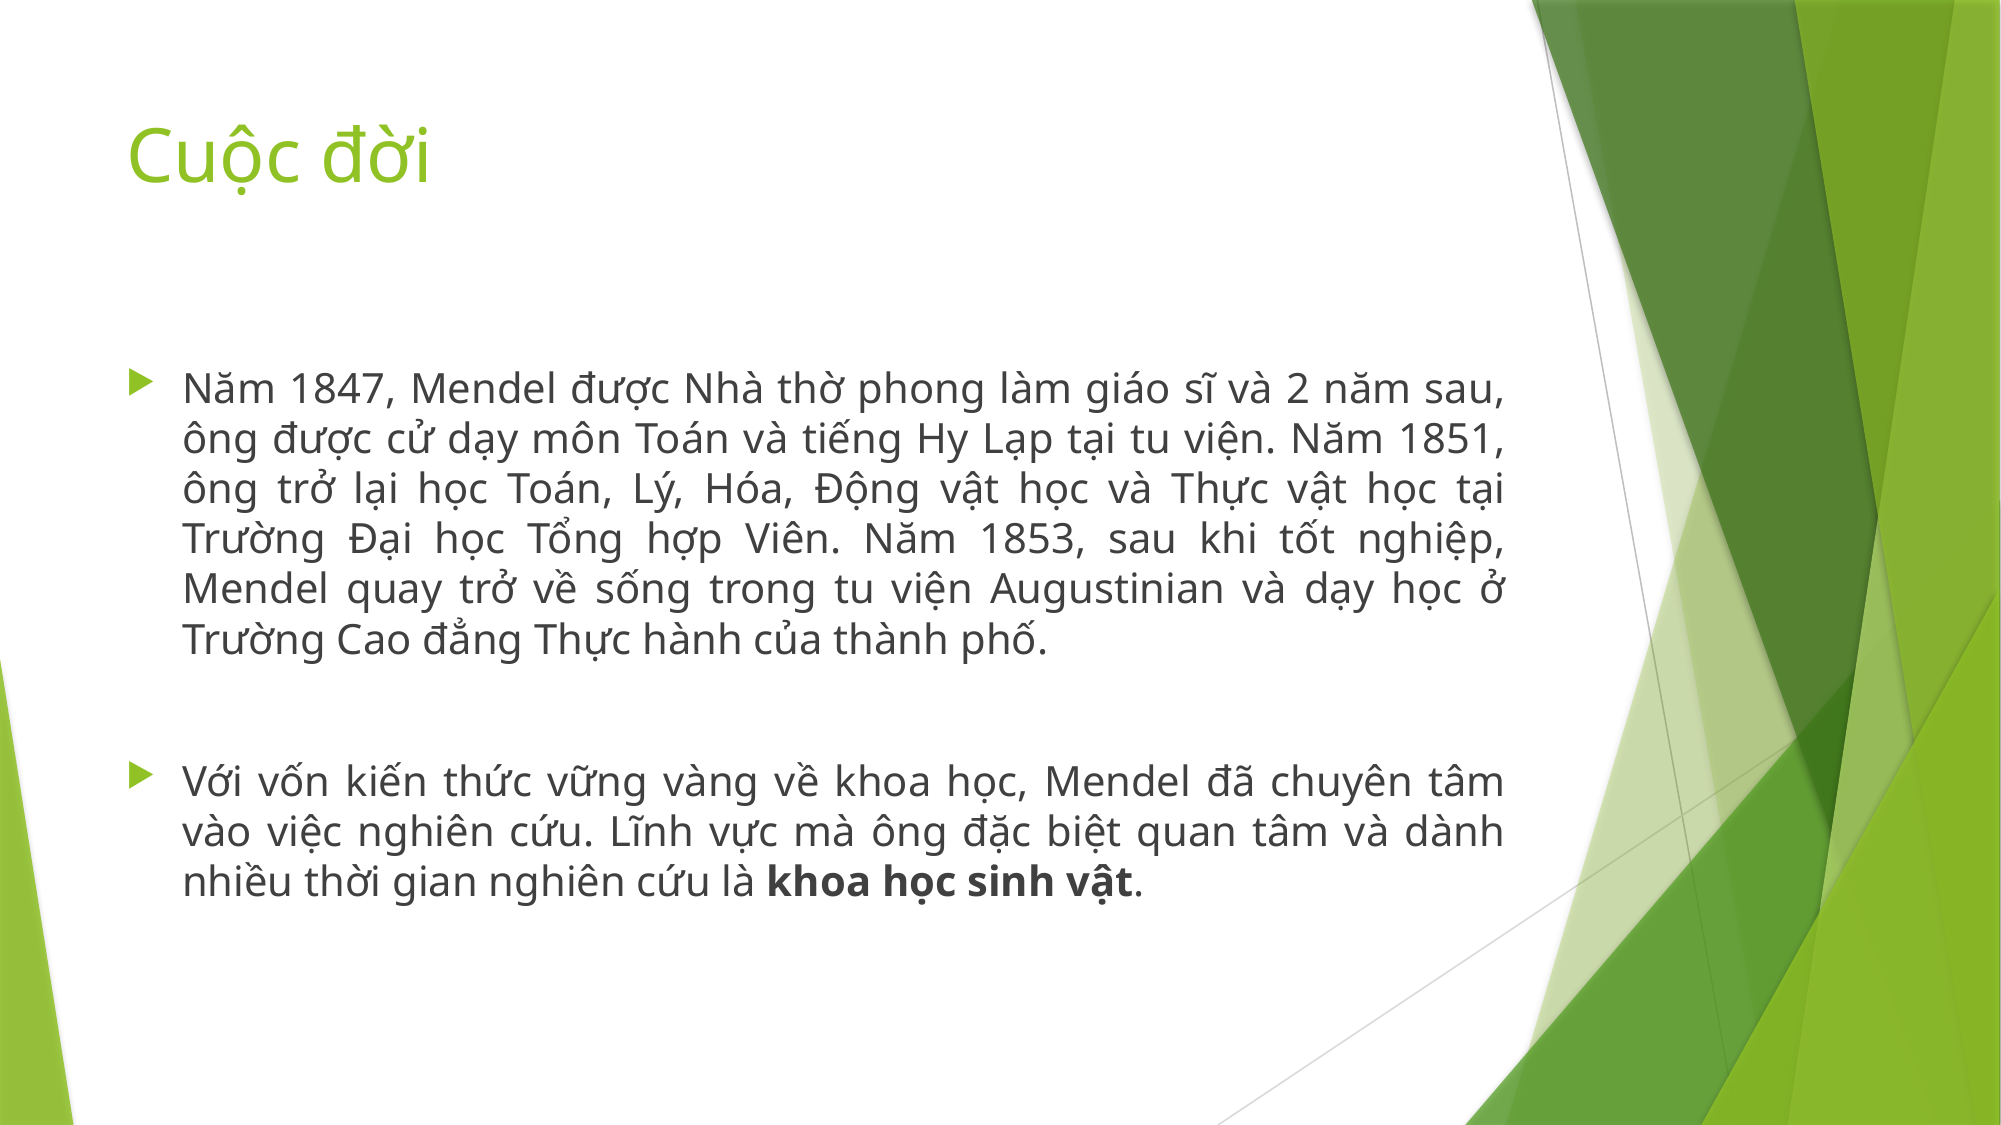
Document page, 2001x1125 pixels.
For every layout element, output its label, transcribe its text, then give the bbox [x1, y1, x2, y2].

list Năm 1847, Mendel được Nhà thờ phong làm giáo sĩ và 2 năm sau, ông được cử dạy môn Toán và tiếng Hy Lạp tại tu viện. Năm 1851, ông trở lại học Toán, Lý, Hóa, Động vật học và Thực vật học tại Trường Đại học Tổng hợp Viên. Năm 1853, sau khi tốt nghiệp, Mendel quay trở về sống trong tu viện Augustinian và dạy học ở Trường Cao đẳng Thực hành của thành phố. Với vốn kiến thức vững vàng về khoa học, Mendel đã chuyên tâm vào việc nghiên cứu. Lĩnh vực mà ông đặc biệt quan tâm và dành nhiều thời gian nghiên cứu là khoa học sinh vật. [111, 354, 1522, 992]
title Cuộc đời [111, 99, 1522, 317]
